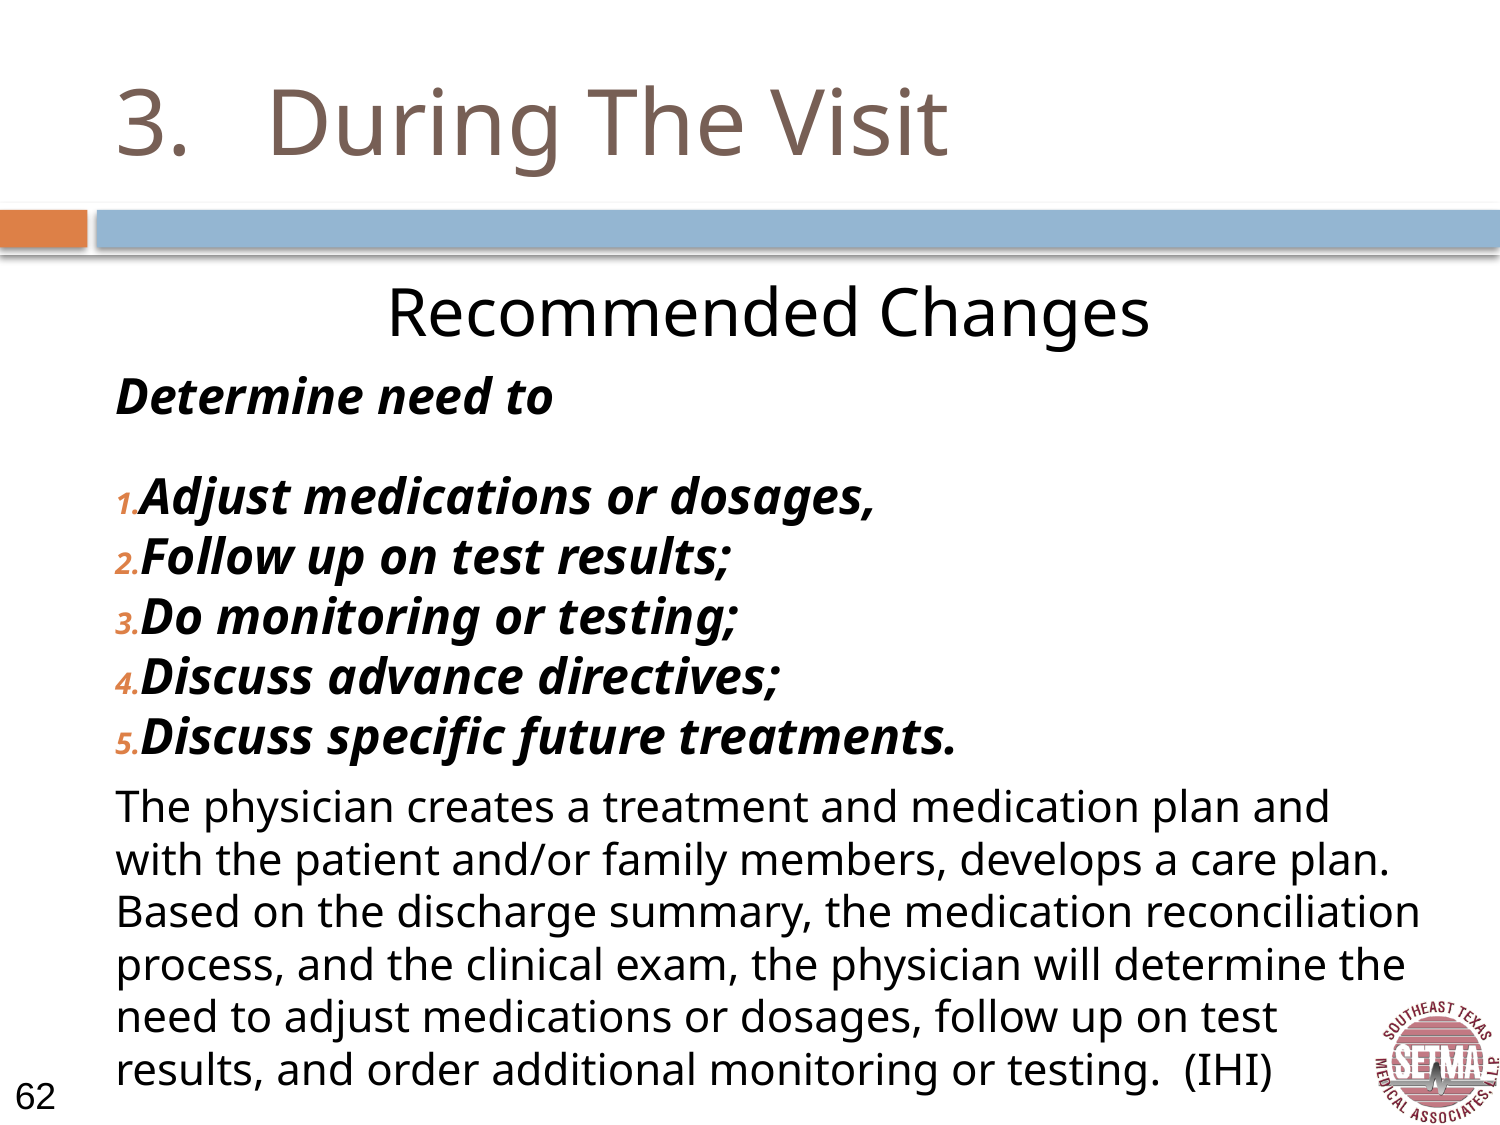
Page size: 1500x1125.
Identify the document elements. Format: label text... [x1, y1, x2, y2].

title 3. During The Visit [100, 37, 1438, 200]
list Recommended Changes Determine need to Adjust medications or dosages, Follow up on test results; Do monitoring or testing; Discuss advance directives; Discuss specific future treatments. The physician creates a treatment and medication plan and with the patient and/or family members, develops a care plan. Based on the discharge summary, the medication reconciliation process, and the clinical exam, the physician will determine the need to adjust medications or dosages, follow up on test results, and order additional monitoring or testing. (IHI) [100, 262, 1438, 1125]
picture [1438, 999, 1500, 1125]
